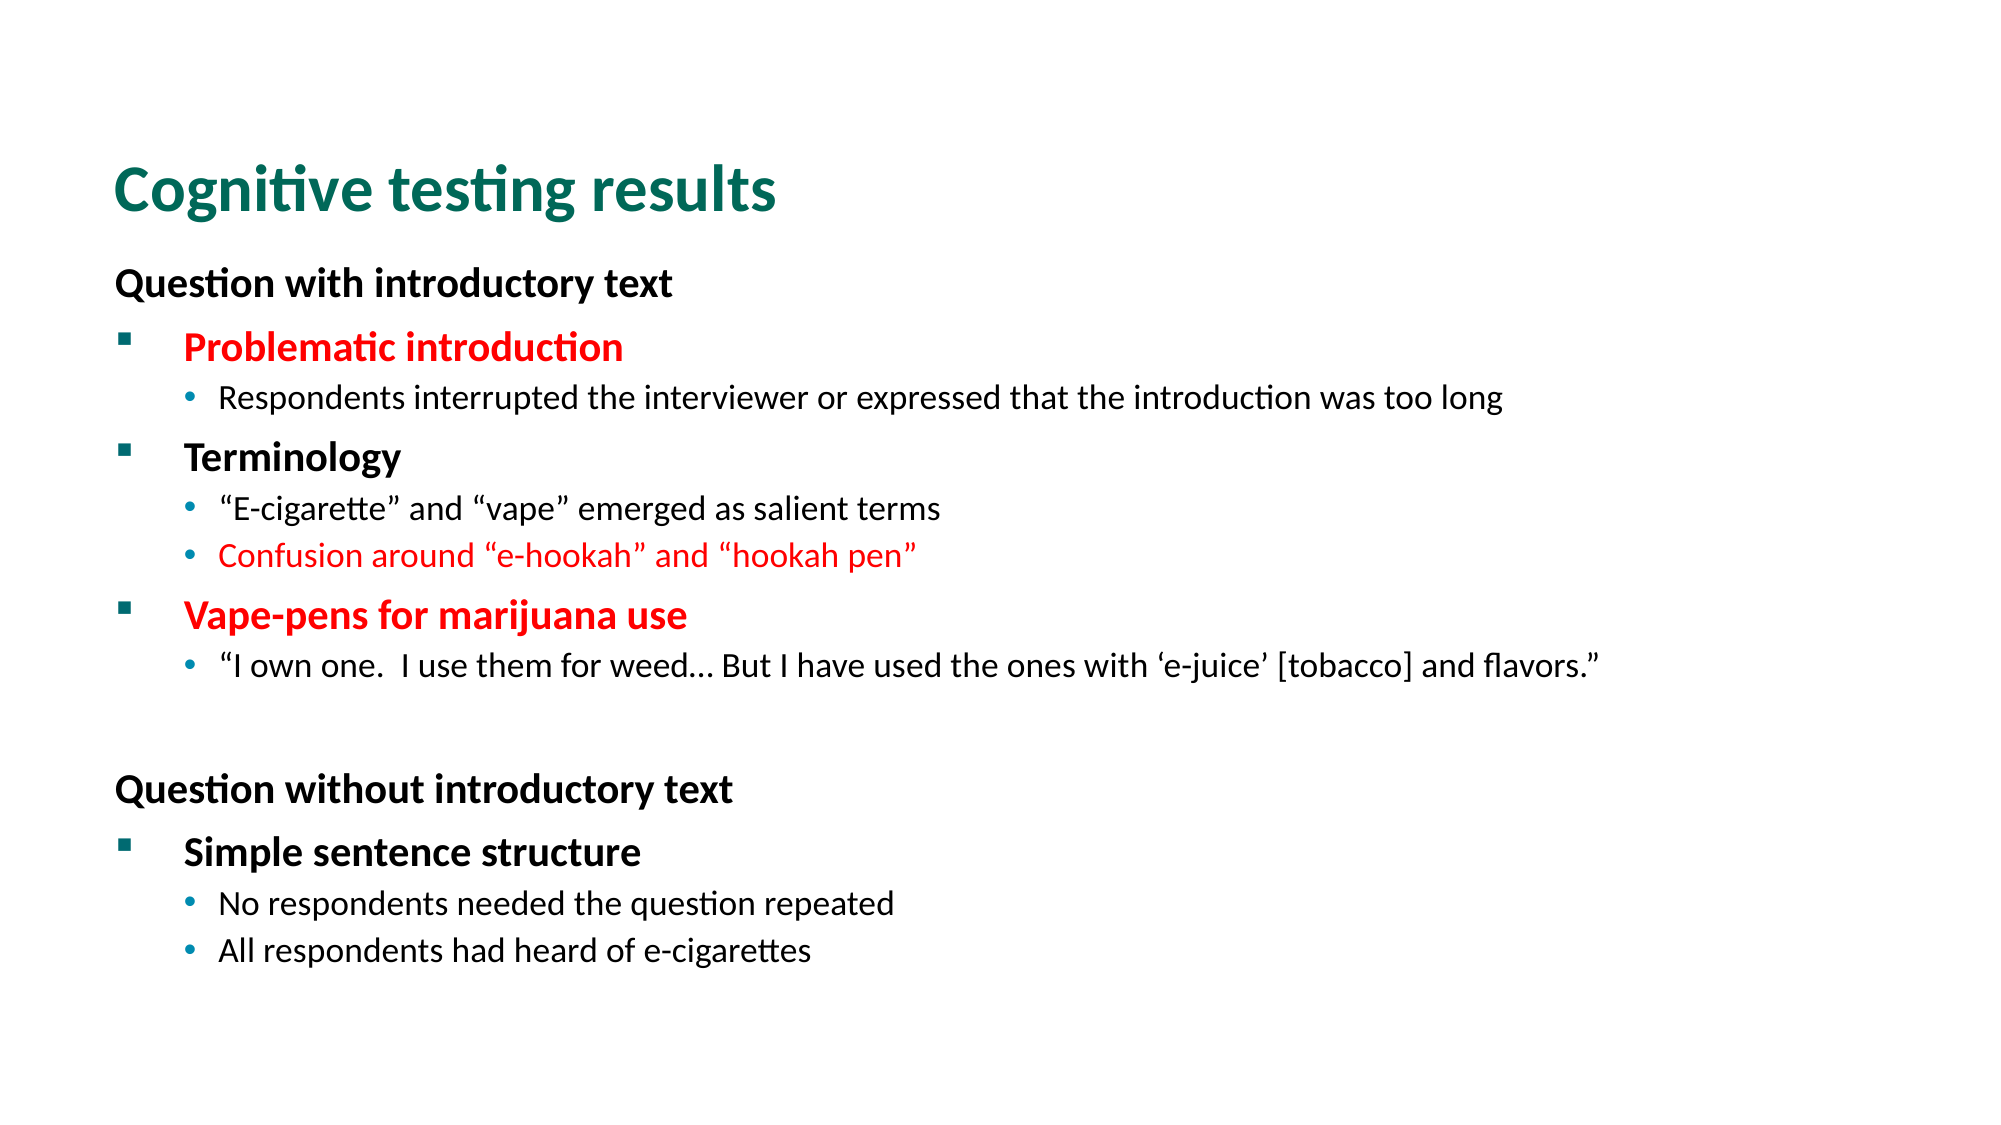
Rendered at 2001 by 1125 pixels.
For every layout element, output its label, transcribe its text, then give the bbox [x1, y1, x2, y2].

list Question with introductory text Problematic introduction Respondents interrupted the interviewer or expressed that the introduction was too long Terminology “E-cigarette” and “vape” emerged as salient terms Confusion around “e-hookah” and “hookah pen” Vape-pens for marijuana use “I own one. I use them for weed… But I have used the ones with ‘e-juice’ [tobacco] and flavors.” Question without introductory text Simple sentence structure No respondents needed the question repeated All respondents had heard of e-cigarettes [99, 253, 1900, 985]
title Cognitive testing results [99, 45, 1900, 233]
